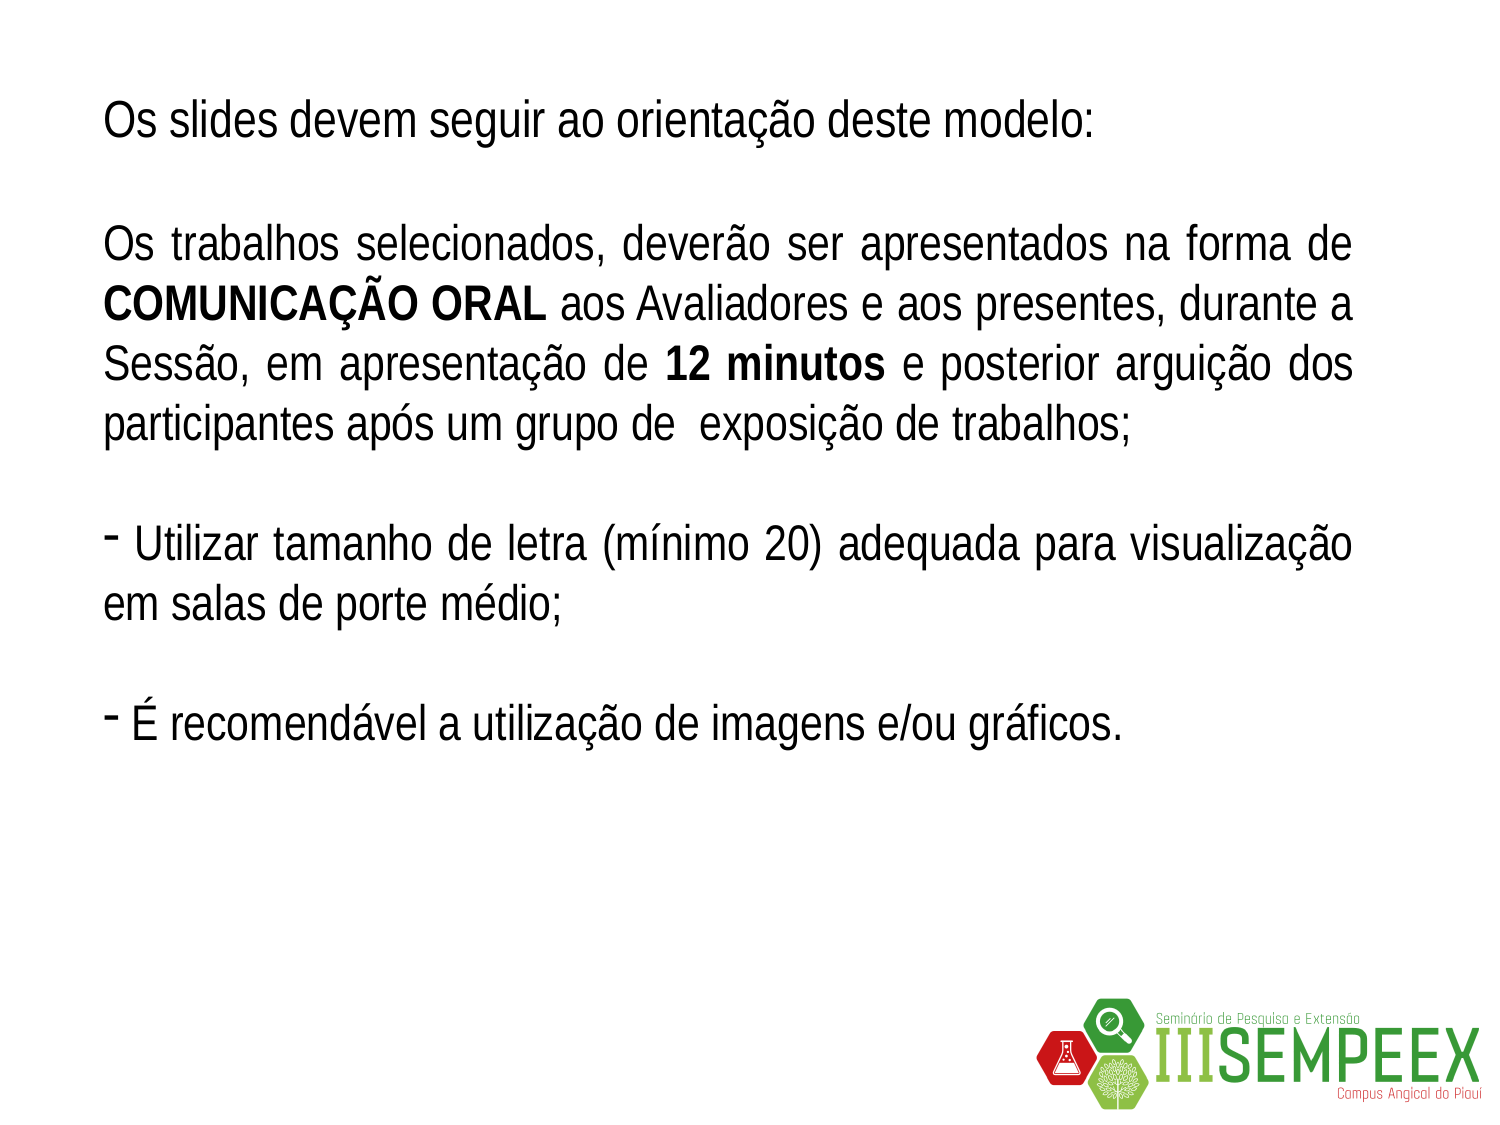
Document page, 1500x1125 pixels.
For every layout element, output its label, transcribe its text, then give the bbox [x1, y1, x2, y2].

text_box Os slides devem seguir ao orientação deste modelo: Os trabalhos selecionados, deverão ser apresentados na forma de COMUNICAÇÃO ORAL aos Avaliadores e aos presentes, durante a Sessão, em apresentação de 12 minutos e posterior arguição dos participantes após um grupo de exposição de trabalhos; Utilizar tamanho de letra (mínimo 20) adequada para visualização em salas de porte médio; É recomendável a utilização de imagens e/ou gráficos. [88, 78, 1370, 917]
picture [1032, 983, 1500, 1125]
